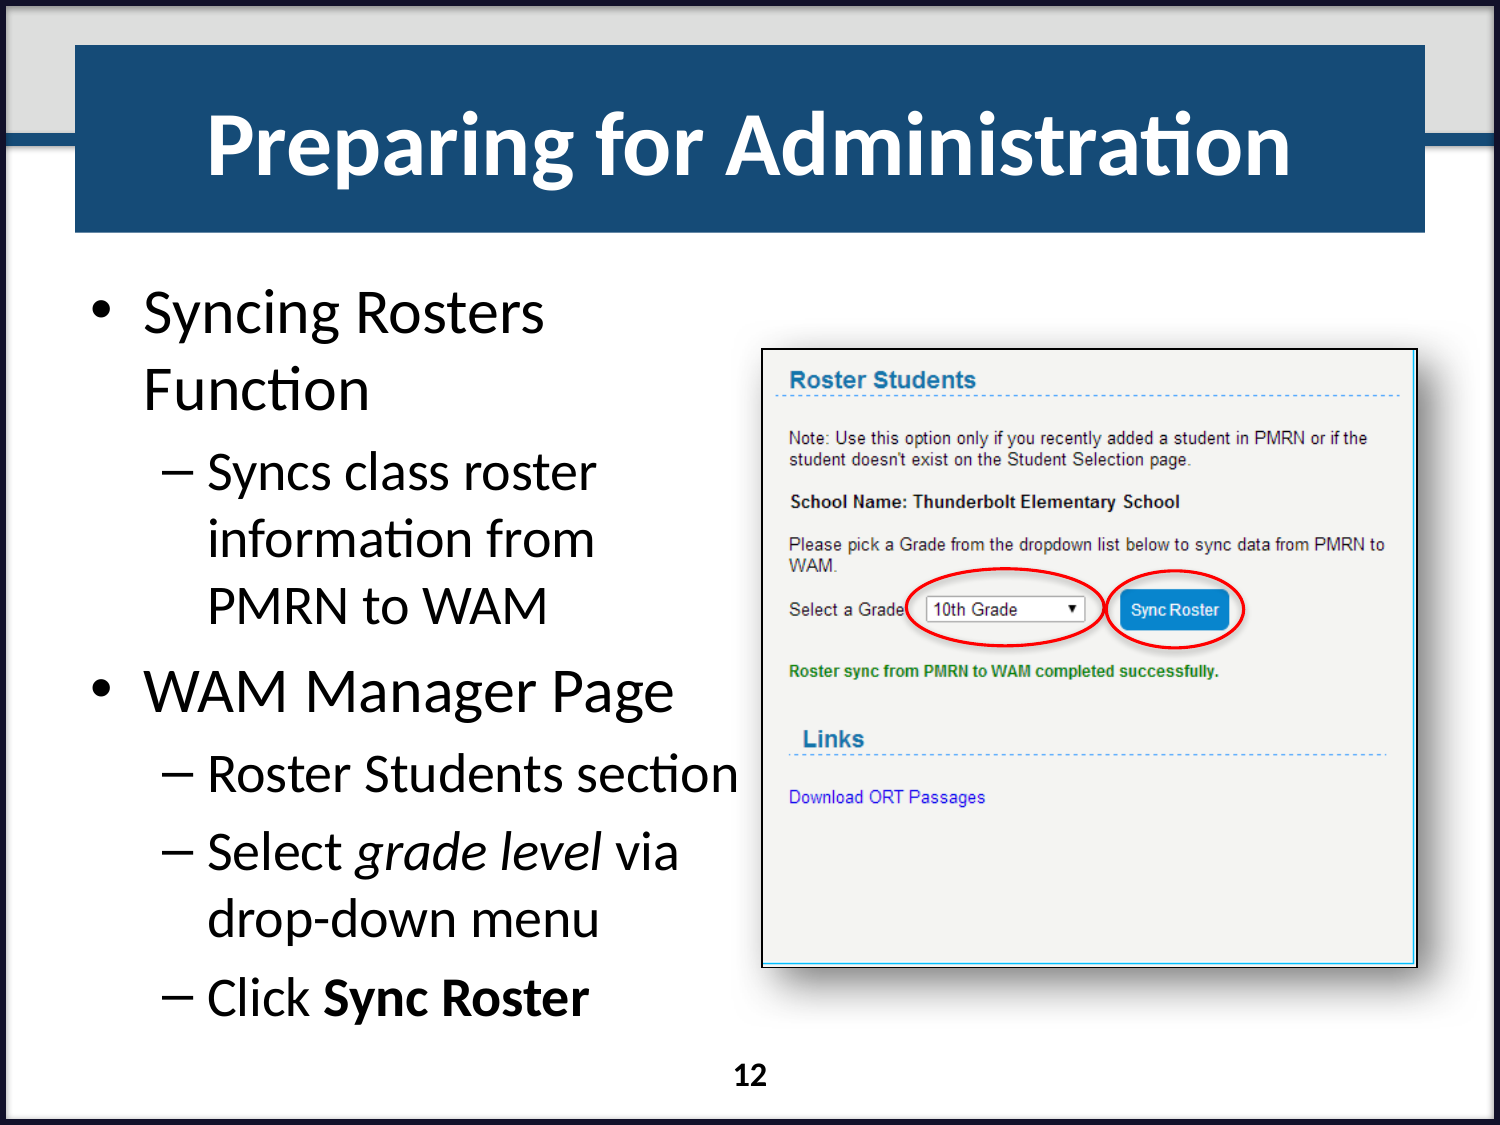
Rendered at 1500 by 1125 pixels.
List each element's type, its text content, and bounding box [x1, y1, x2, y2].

title Preparing for Administration [75, 45, 1425, 233]
slide_number 12 [575, 1042, 925, 1103]
picture [762, 349, 1412, 962]
picture [762, 349, 1417, 967]
list Syncing Rosters Function Syncs class roster information from PMRN to WAM WAM Manager Page Roster Students section Select grade level via drop-down menu Click Sync Roster [75, 262, 763, 1080]
